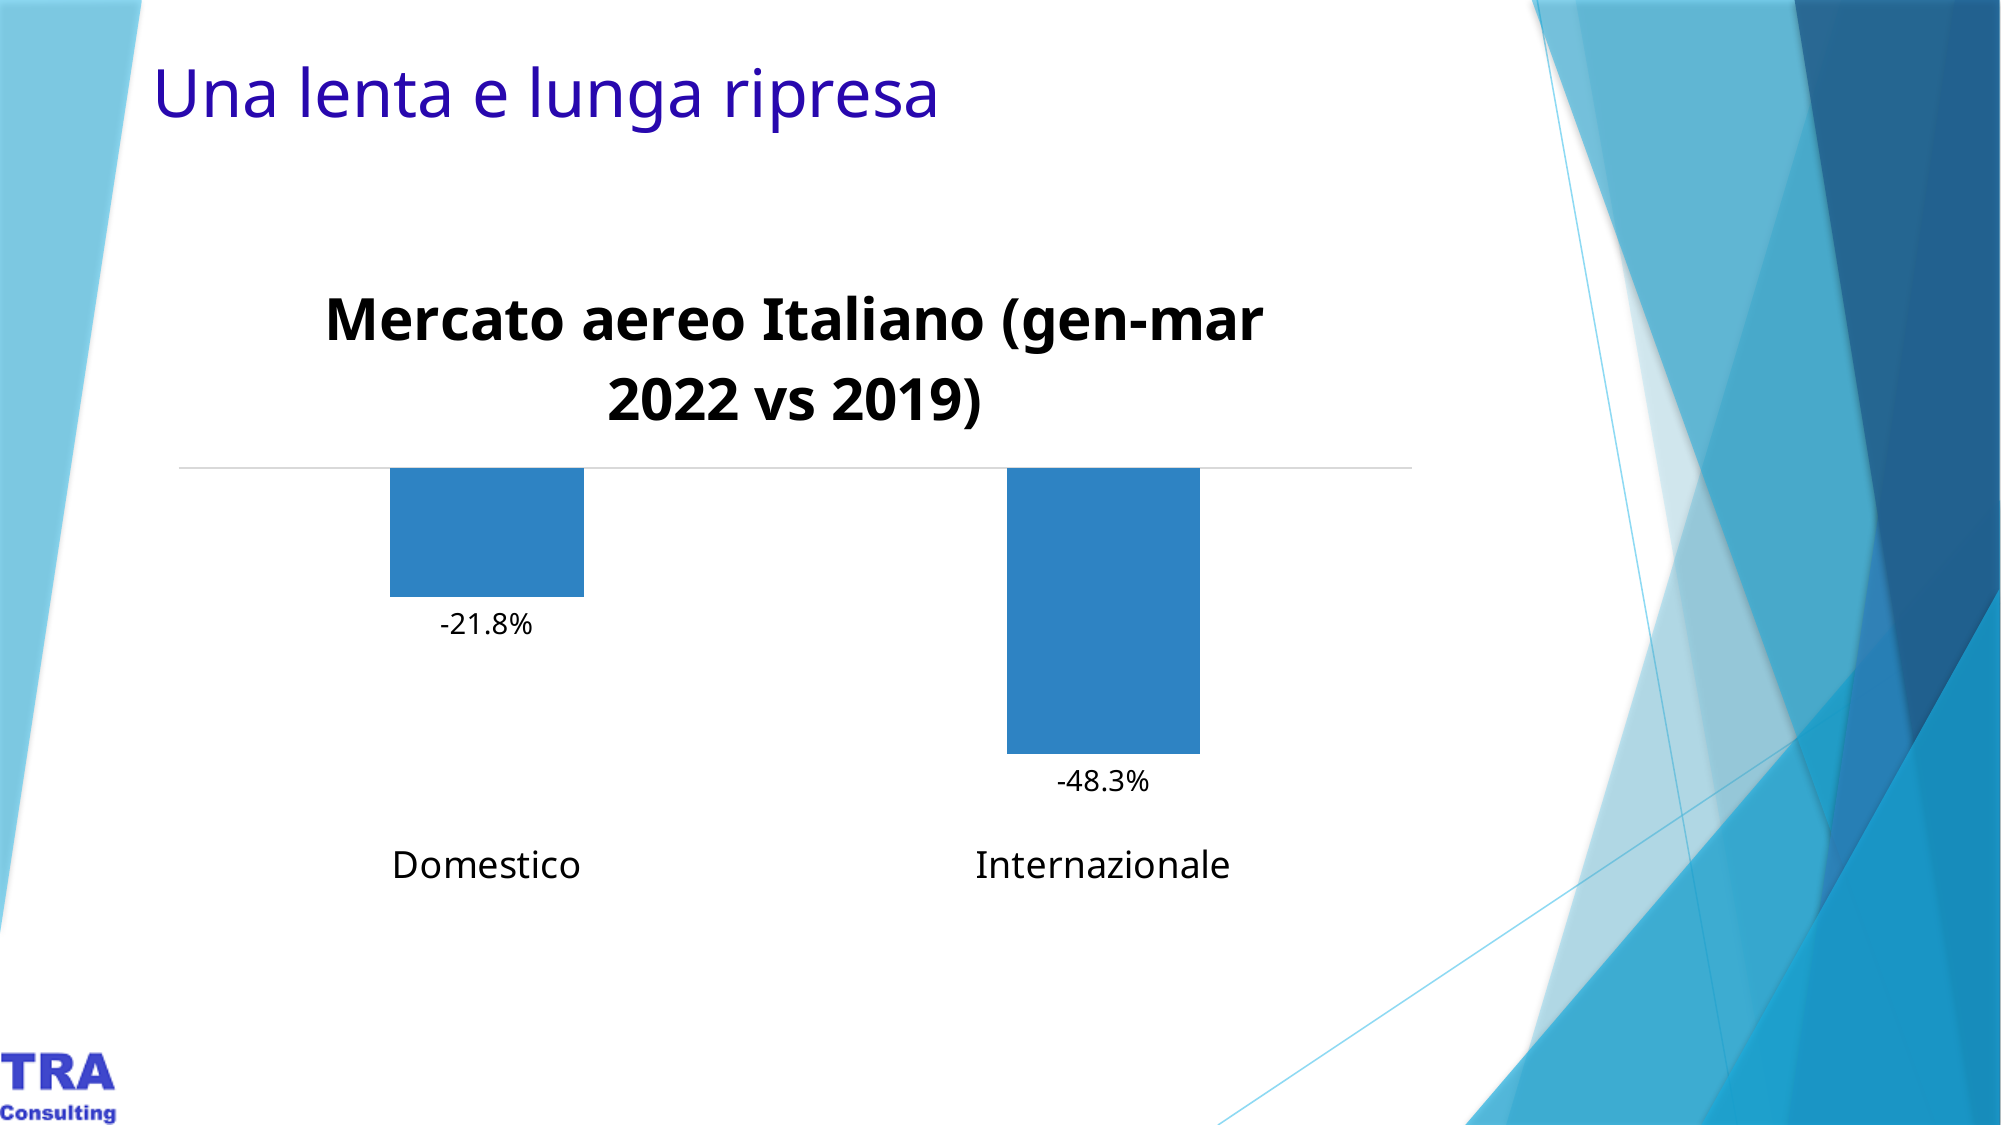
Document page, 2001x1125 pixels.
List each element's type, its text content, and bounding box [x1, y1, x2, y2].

picture [0, 1050, 118, 1125]
chart [152, 238, 1439, 904]
text_box Una lenta e lunga ripresa [137, 42, 1412, 223]
